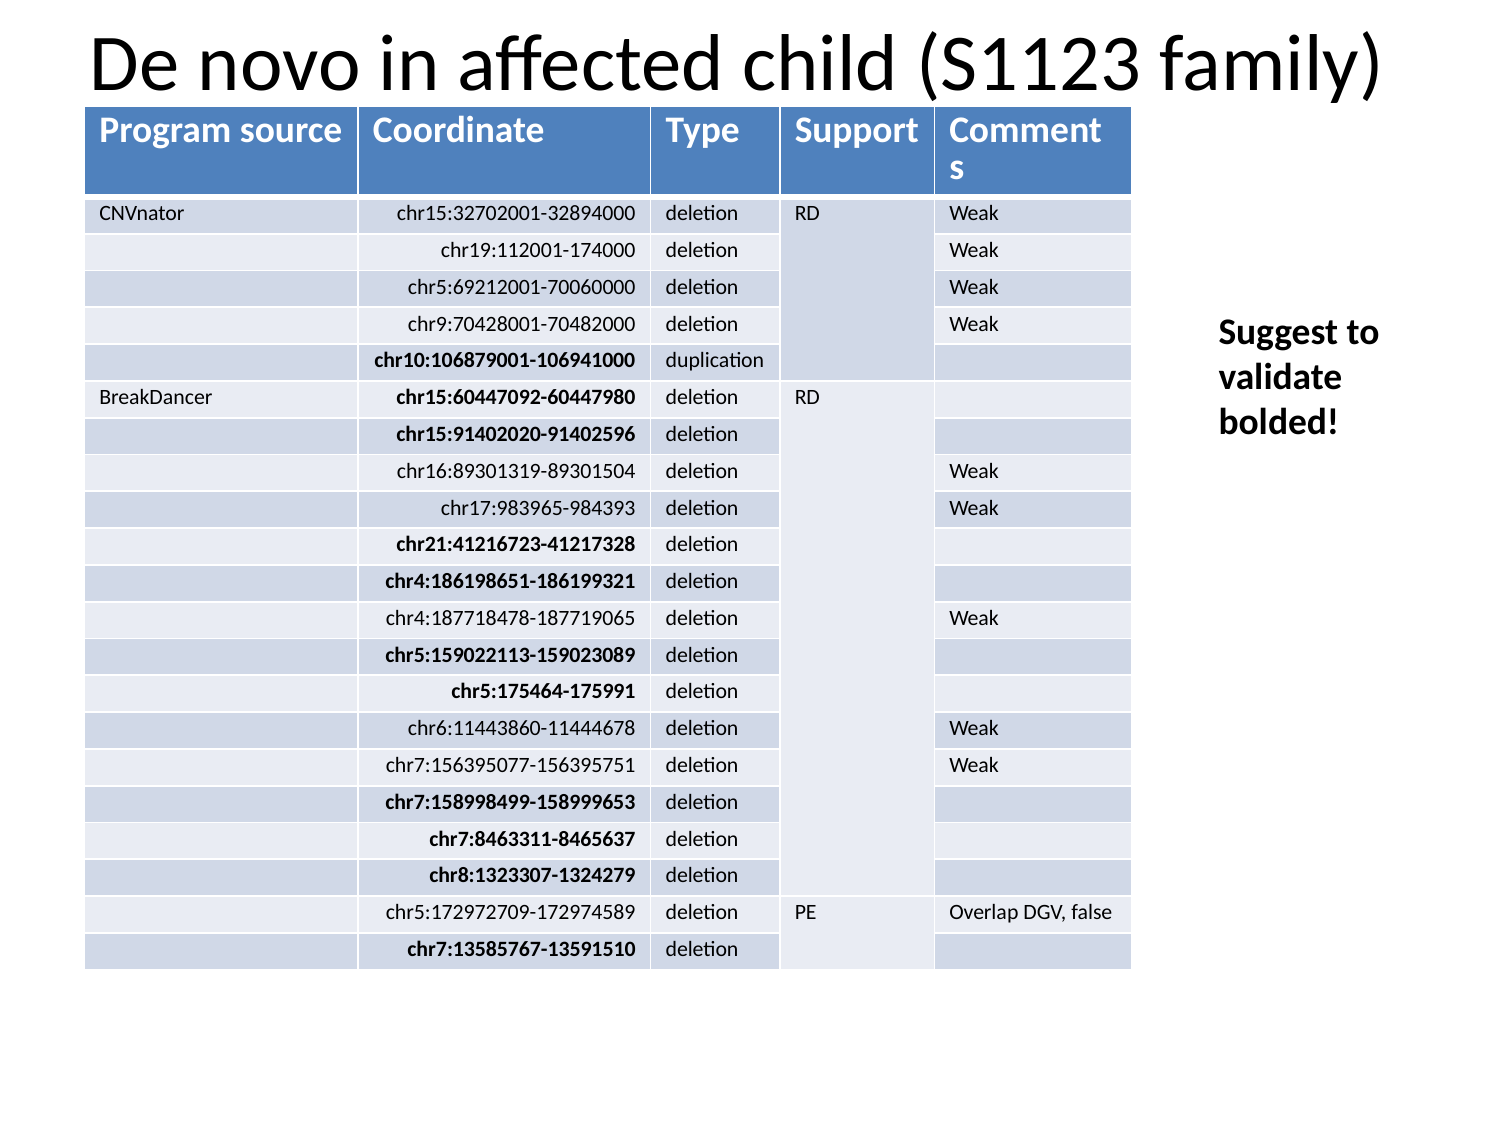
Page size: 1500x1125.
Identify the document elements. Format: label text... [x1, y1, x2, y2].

table_cell chr17:983965-984393 [359, 492, 650, 527]
table_cell BreakDancer [85, 382, 357, 417]
table_cell [935, 345, 1131, 380]
table_header Program source [85, 107, 357, 194]
table_cell chr9:70428001-70482000 [359, 308, 650, 343]
table_cell chr19:112001-174000 [359, 235, 650, 270]
table_cell chr16:89301319-89301504 [359, 455, 650, 490]
table_header Type [651, 107, 779, 194]
table_cell chr6:11443860-11444678 [359, 713, 650, 748]
table_cell [85, 345, 357, 380]
table_cell deletion [651, 308, 779, 343]
table_cell deletion [651, 566, 779, 601]
table_cell Overlap DGV, false [935, 897, 1131, 932]
table_cell [85, 787, 357, 822]
table_cell deletion [651, 603, 779, 638]
table_cell deletion [651, 271, 779, 306]
table_cell Weak [935, 750, 1131, 785]
table_cell [935, 823, 1131, 858]
table_cell deletion [651, 897, 779, 932]
table_cell chr21:41216723-41217328 [359, 529, 650, 564]
table_cell RD [781, 200, 934, 380]
table_cell [935, 934, 1131, 969]
table_cell Weak [935, 603, 1131, 638]
table_cell [85, 823, 357, 858]
table_cell chr7:13585767-13591510 [359, 934, 650, 969]
table_cell [85, 676, 357, 711]
table_cell chr5:175464-175991 [359, 676, 650, 711]
table_cell [935, 860, 1131, 895]
table_cell deletion [651, 934, 779, 969]
table_cell deletion [651, 235, 779, 270]
table_cell deletion [651, 823, 779, 858]
table_cell deletion [651, 713, 779, 748]
table_cell CNVnator [85, 200, 357, 233]
table_cell deletion [651, 200, 779, 233]
table_cell deletion [651, 455, 779, 490]
table_cell chr8:1323307-1324279 [359, 860, 650, 895]
table_cell deletion [651, 529, 779, 564]
table_cell chr10:106879001-106941000 [359, 345, 650, 380]
table_cell [935, 419, 1131, 454]
table_cell [935, 382, 1131, 417]
table_cell [85, 492, 357, 527]
table_cell PE [781, 897, 934, 969]
table_cell deletion [651, 419, 779, 454]
table_header Comments [935, 107, 1131, 194]
table_cell [85, 603, 357, 638]
table_header Coordinate [359, 107, 650, 194]
table_cell [85, 639, 357, 674]
text_box Suggest to validate bolded! [1203, 299, 1395, 450]
table_cell [85, 419, 357, 454]
table_cell [935, 566, 1131, 601]
table_cell deletion [651, 750, 779, 785]
table_cell chr15:32702001-32894000 [359, 200, 650, 233]
table_cell chr4:187718478-187719065 [359, 603, 650, 638]
table_cell Weak [935, 308, 1131, 343]
table_cell chr5:172972709-172974589 [359, 897, 650, 932]
table_cell deletion [651, 492, 779, 527]
table_cell RD [781, 382, 934, 895]
table_cell chr7:8463311-8465637 [359, 823, 650, 858]
table_cell Weak [935, 235, 1131, 270]
table_cell [935, 787, 1131, 822]
table_cell [85, 308, 357, 343]
table_cell [85, 897, 357, 932]
table_cell [85, 235, 357, 270]
table_cell Weak [935, 492, 1131, 527]
table_cell [85, 271, 357, 306]
table_cell Weak [935, 200, 1131, 233]
table_cell [85, 529, 357, 564]
table_cell Weak [935, 455, 1131, 490]
title De novo in affected child (S1123 family) [23, 0, 1471, 153]
table_cell deletion [651, 382, 779, 417]
table_cell chr4:186198651-186199321 [359, 566, 650, 601]
table_cell Weak [935, 713, 1131, 748]
table_cell chr5:69212001-70060000 [359, 271, 650, 306]
table_cell chr15:60447092-60447980 [359, 382, 650, 417]
table_cell deletion [651, 860, 779, 895]
table_cell deletion [651, 676, 779, 711]
table_cell chr7:158998499-158999653 [359, 787, 650, 822]
table_cell Weak [935, 271, 1131, 306]
table_cell [935, 529, 1131, 564]
table_cell deletion [651, 787, 779, 822]
table_cell chr5:159022113-159023089 [359, 639, 650, 674]
table_cell [85, 455, 357, 490]
table_cell [85, 713, 357, 748]
table_cell [85, 566, 357, 601]
table_cell [85, 934, 357, 969]
table_cell chr15:91402020-91402596 [359, 419, 650, 454]
table_cell [85, 750, 357, 785]
table_cell chr7:156395077-156395751 [359, 750, 650, 785]
table_cell duplication [651, 345, 779, 380]
table_cell [935, 639, 1131, 674]
table_cell [85, 860, 357, 895]
table_header Support [781, 107, 934, 194]
table_cell [935, 676, 1131, 711]
table_cell deletion [651, 639, 779, 674]
